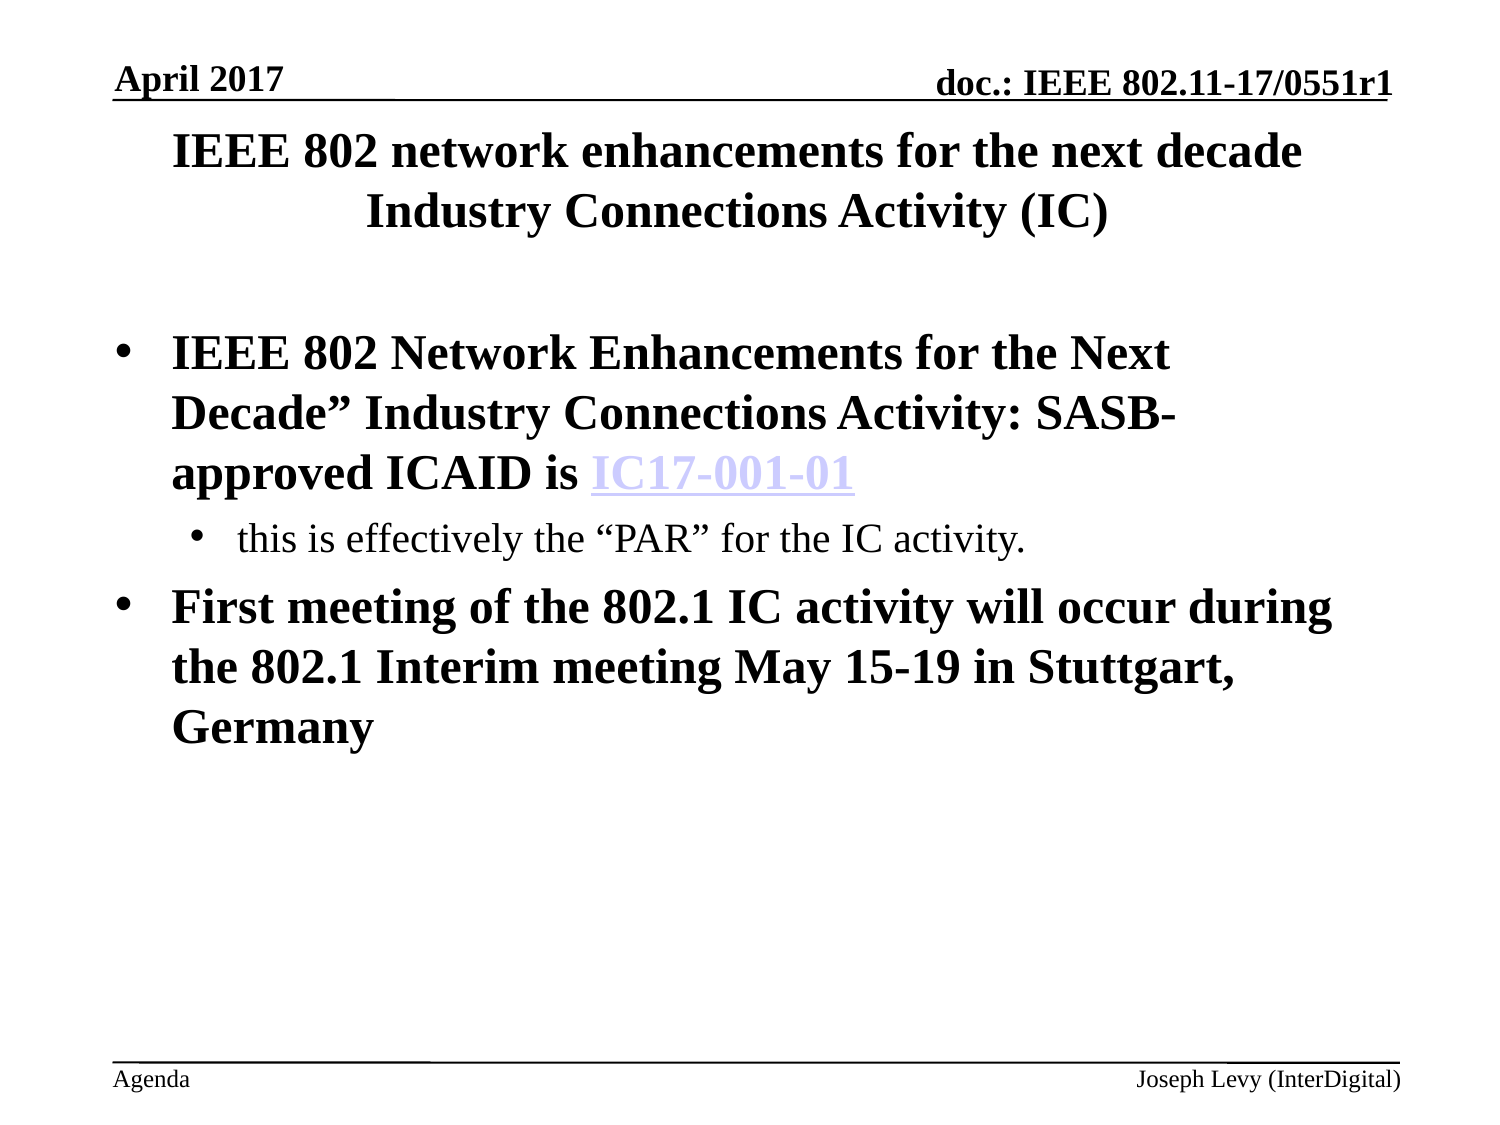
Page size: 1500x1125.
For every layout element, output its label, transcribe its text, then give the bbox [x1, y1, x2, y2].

footer Joseph Levy (InterDigital) [878, 1061, 1402, 1093]
title IEEE 802 network enhancements for the next decade Industry Connections Activity (IC) [30, 116, 1444, 238]
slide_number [114, 54, 423, 100]
list IEEE 802 Network Enhancements for the Next Decade” Industry Connections Activity: SASB-approved ICAID is IC17-001-01 this is effectively the “PAR” for the IC activity. First meeting of the 802.1 IC activity will occur during the 802.1 Interim meeting May 15-19 in Stuttgart, Germany [99, 312, 1376, 1051]
